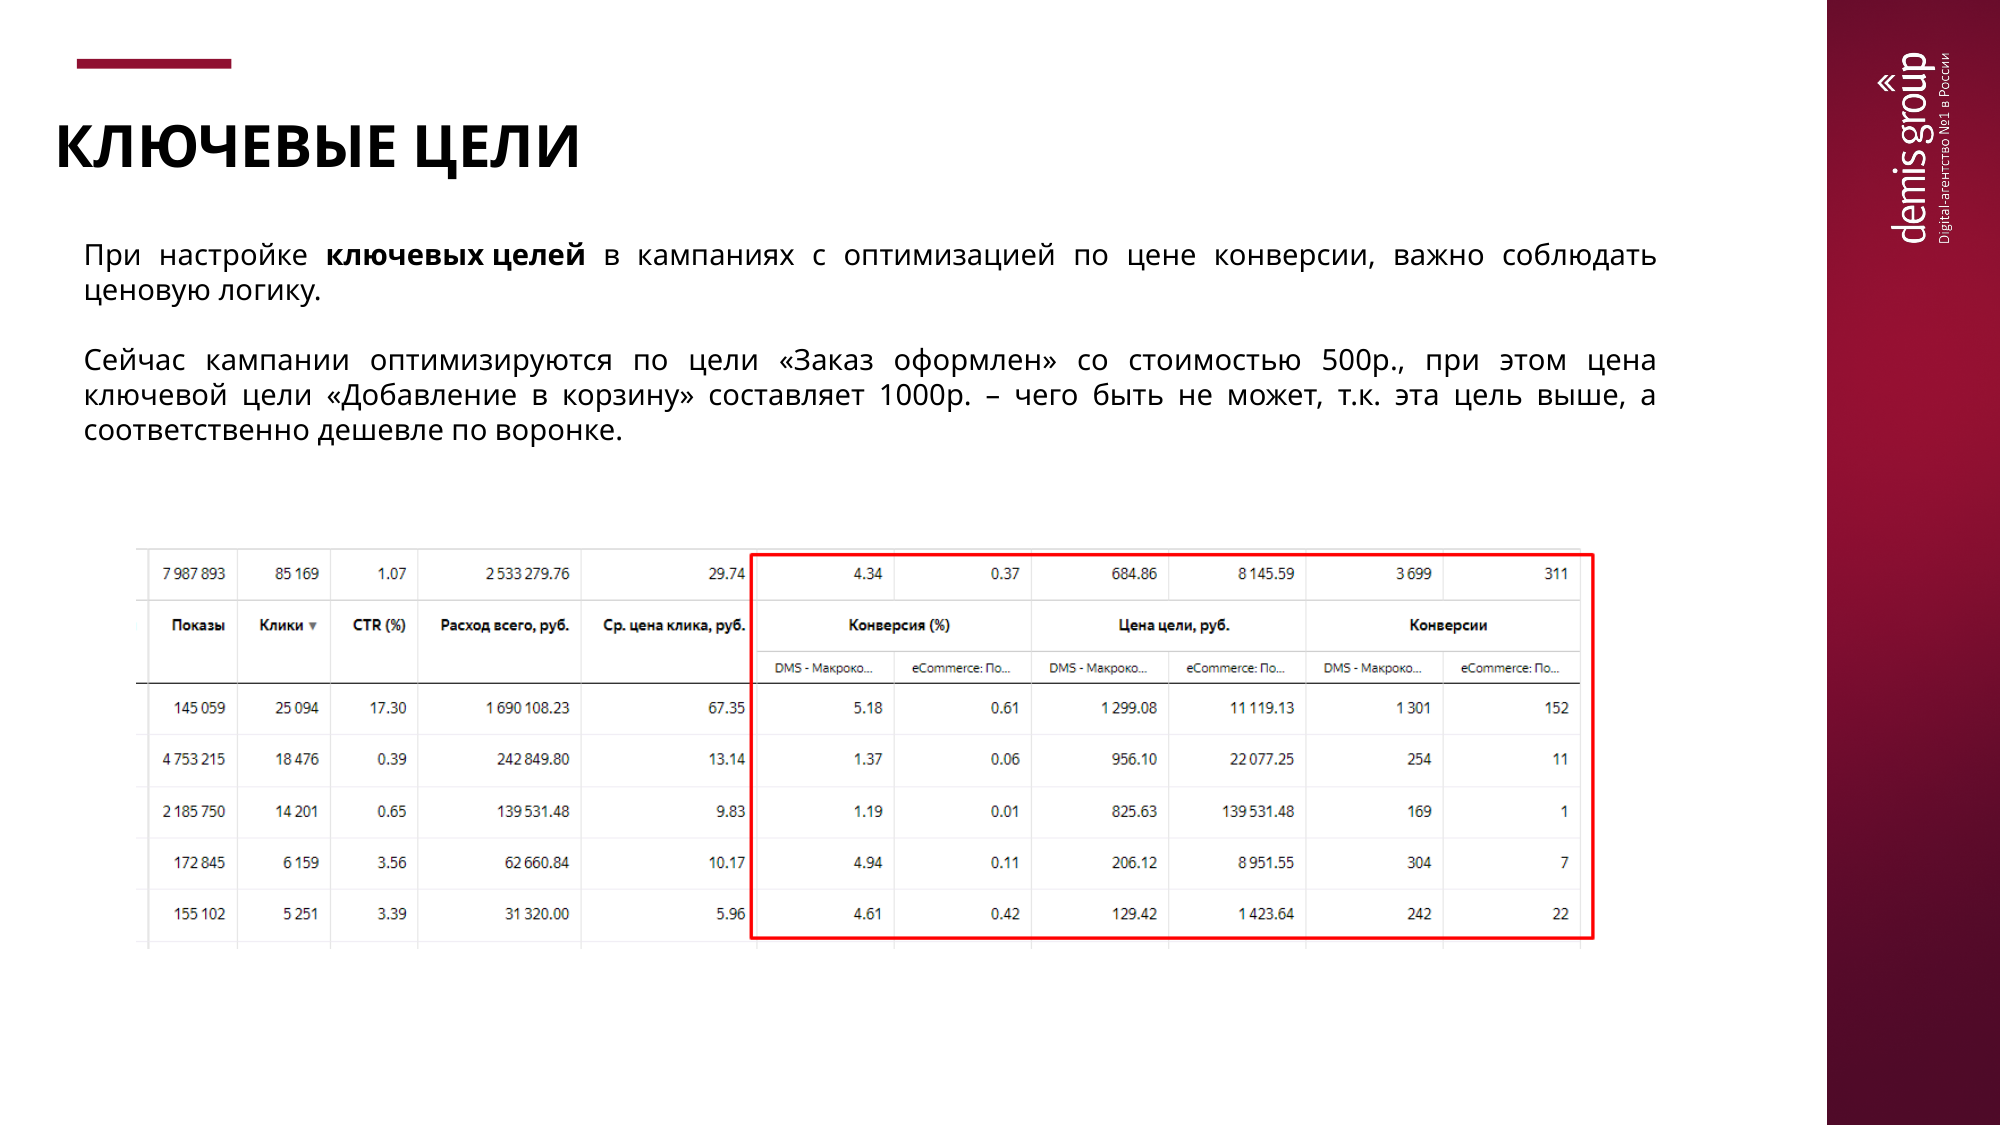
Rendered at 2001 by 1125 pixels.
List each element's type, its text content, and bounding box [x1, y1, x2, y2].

text_box [76, 58, 232, 69]
picture [1820, 0, 2000, 1125]
picture [136, 536, 1606, 949]
text_box При настройке ключевых целей в кампаниях с оптимизацией по цене конверсии, важно соблюдать ценовую логику. Сейчас кампании оптимизируются по цели «Заказ оформлен» со стоимостью 500р., при этом цена ключевой цели «Добавление в корзину» составляет 1000р. – чего быть не может, т.к. эта цель выше, а соответственно дешевле по воронке. [68, 229, 1673, 454]
text_box КЛЮЧЕВЫЕ ЦЕЛИ [39, 102, 1287, 187]
